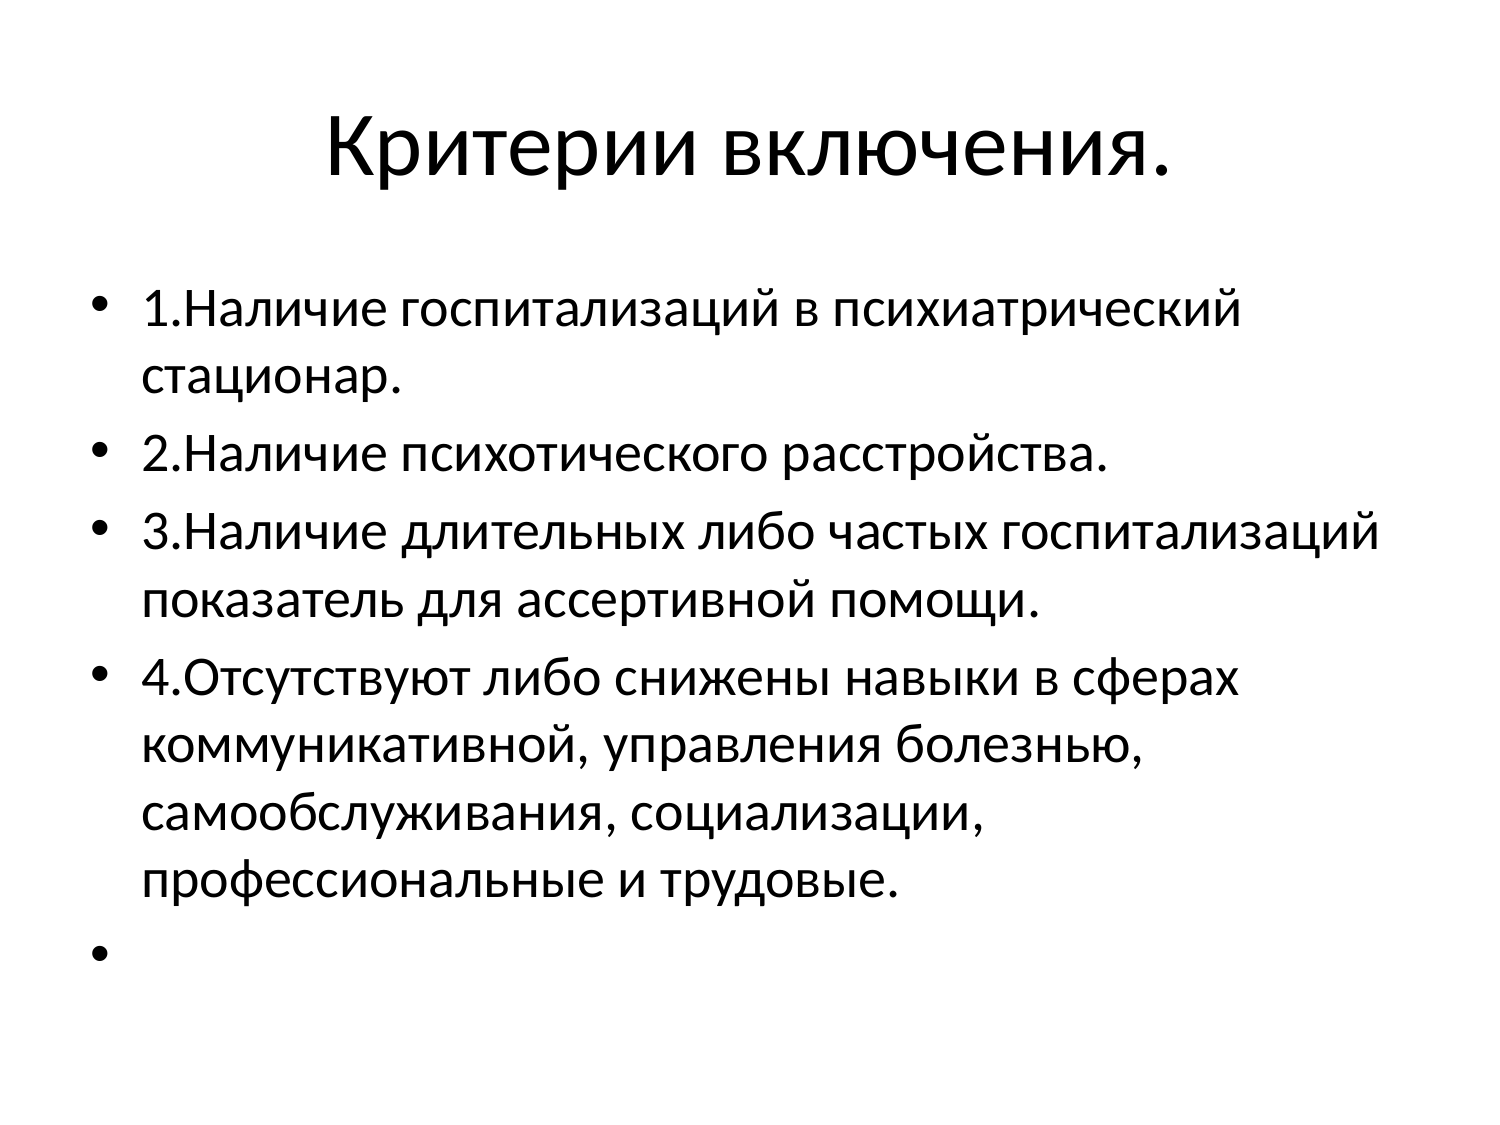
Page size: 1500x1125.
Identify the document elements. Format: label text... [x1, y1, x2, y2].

list 1.Наличие госпитализаций в психиатрический стационар. 2.Наличие психотического расстройства. 3.Наличие длительных либо частых госпитализаций показатель для ассертивной помощи. 4.Отсутствуют либо снижены навыки в сферах коммуникативной, управления болезнью, самообслуживания, социализации, профессиональные и трудовые. [75, 262, 1425, 1005]
title Критерии включения. [75, 45, 1425, 233]
